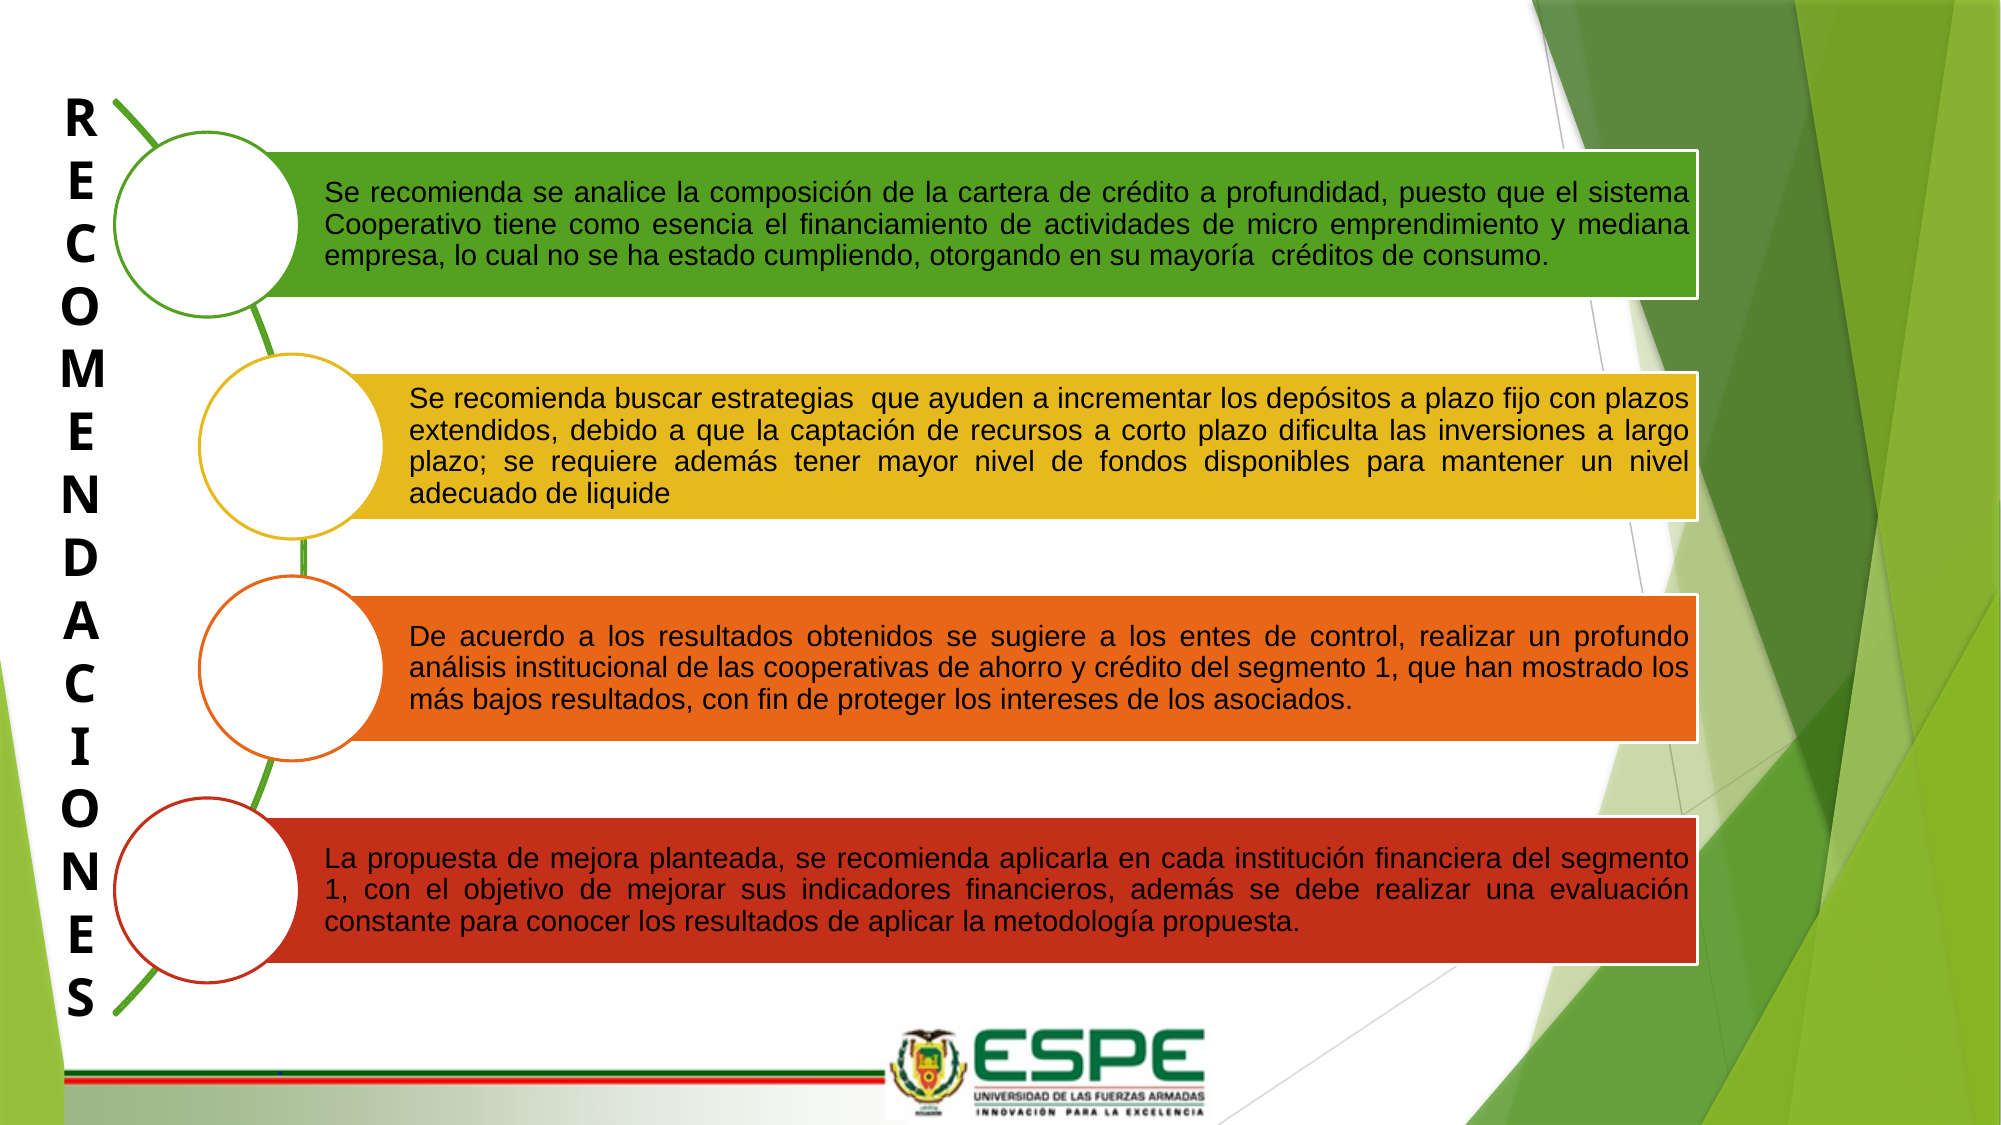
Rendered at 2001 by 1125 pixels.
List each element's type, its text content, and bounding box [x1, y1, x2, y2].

title RECOMENDACIONES [43, 76, 98, 1042]
picture [63, 1025, 1214, 1125]
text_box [98, 76, 1712, 1039]
